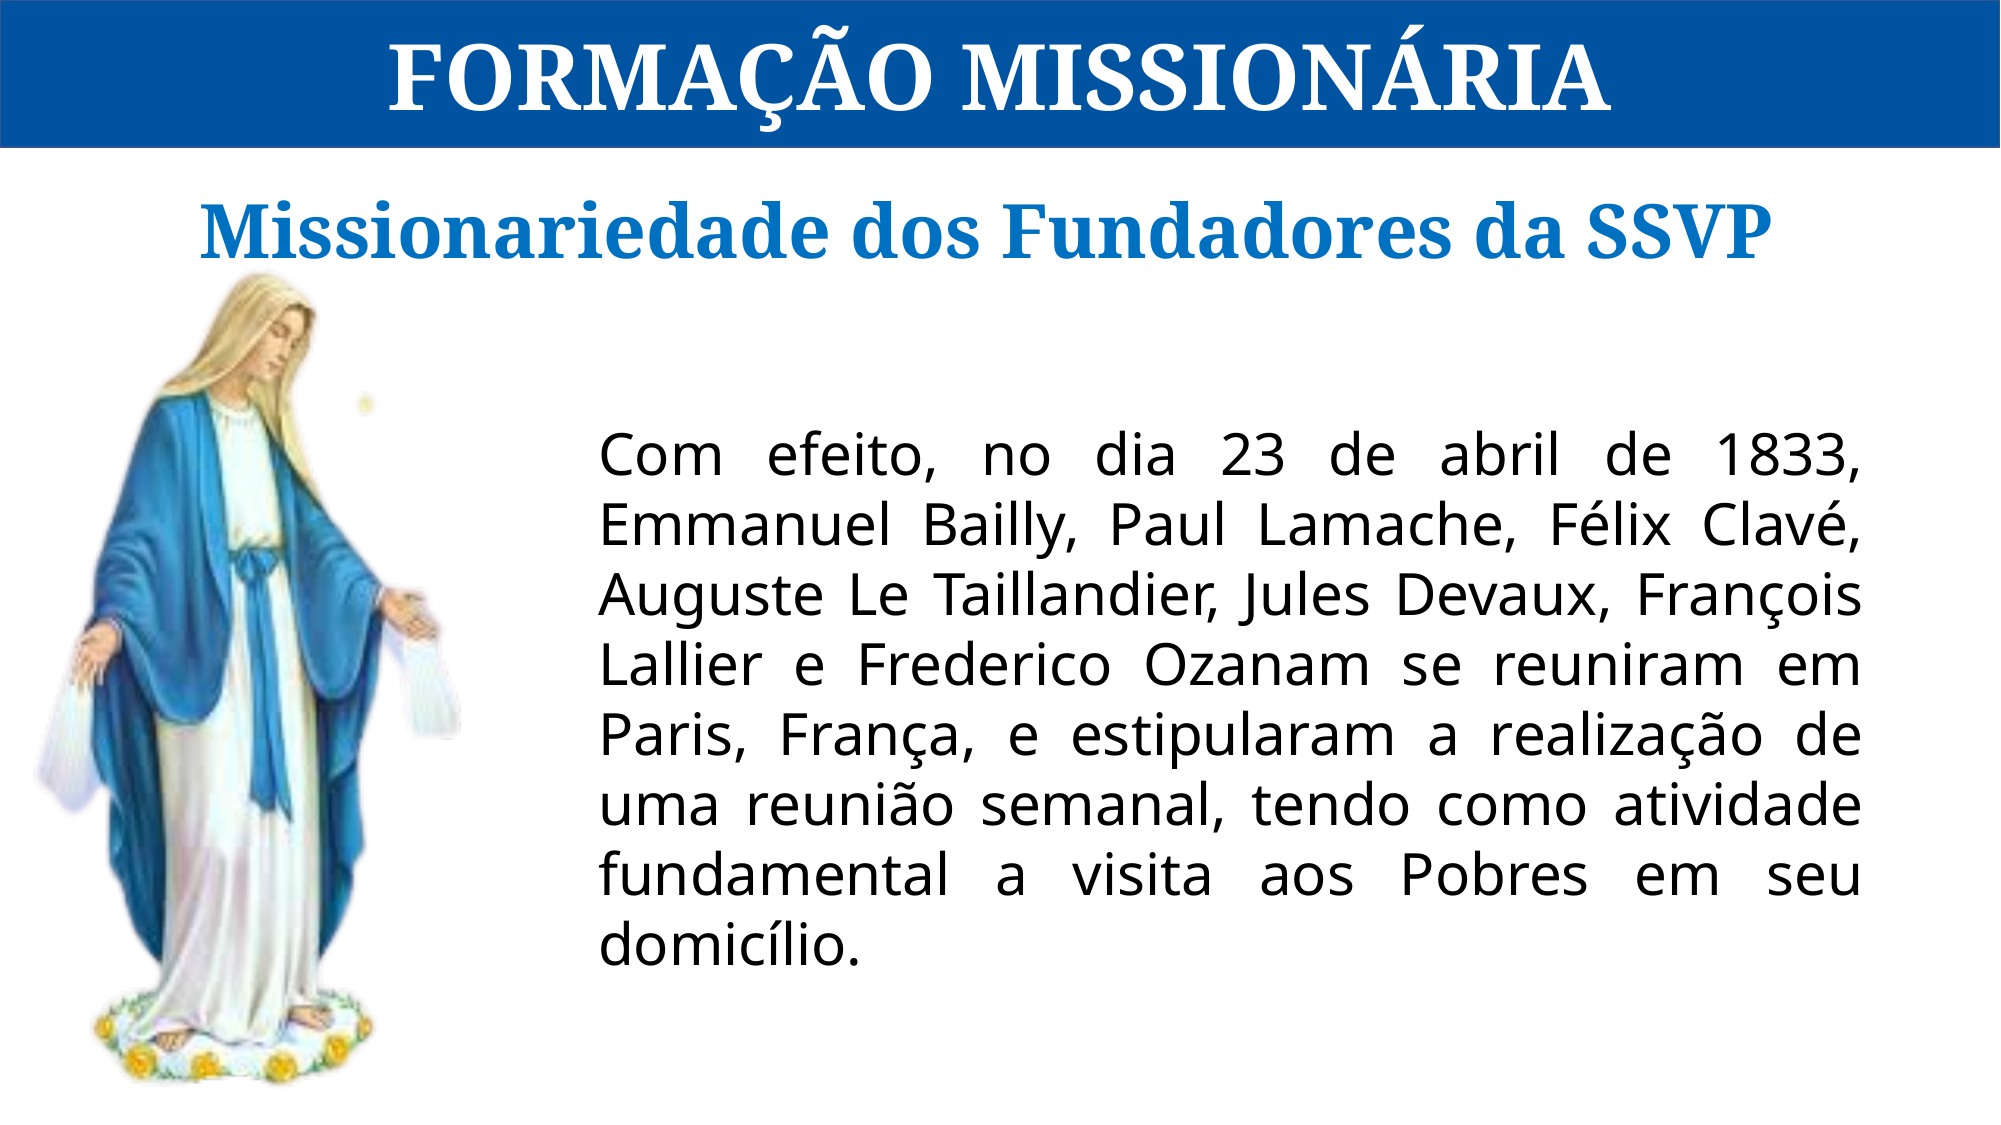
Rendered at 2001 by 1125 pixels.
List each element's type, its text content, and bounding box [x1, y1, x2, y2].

text_box Com efeito, no dia 23 de abril de 1833, Emmanuel Bailly, Paul Lamache, Félix Clavé, Auguste Le Taillandier, Jules Devaux, François Lallier e Frederico Ozanam se reuniram em Paris, França, e estipularam a realização de uma reunião semanal, tendo como atividade fundamental a visita aos Pobres em seu domicílio. [583, 409, 1879, 985]
text_box FORMAÇÃO MISSIONÁRIA [0, 0, 2000, 148]
text_box Missionariedade dos Fundadores da SSVP [0, 176, 1975, 282]
picture [0, 201, 549, 1104]
